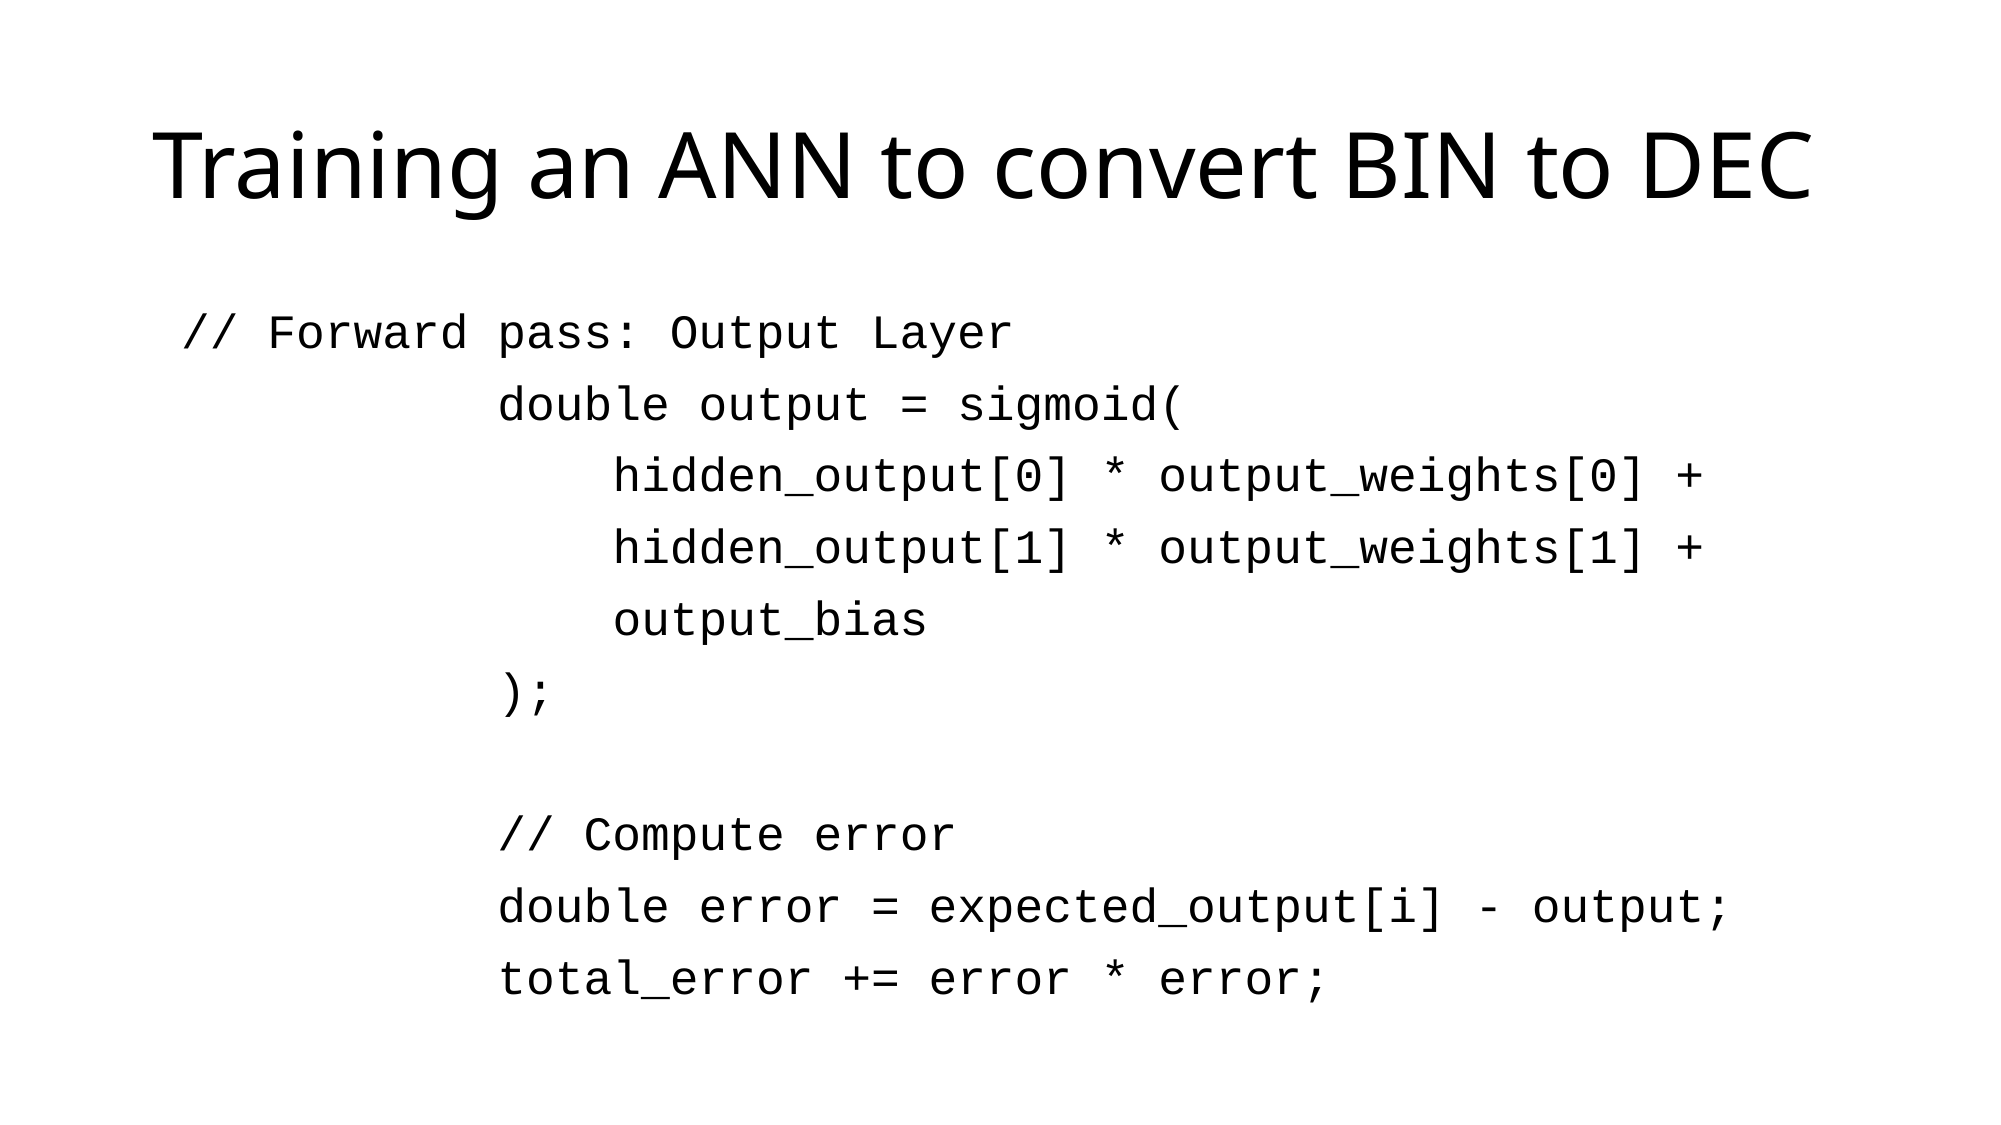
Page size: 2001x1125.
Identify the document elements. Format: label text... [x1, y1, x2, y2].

title Training an ANN to convert BIN to DEC [137, 59, 1863, 278]
list // Forward pass: Output Layer double output = sigmoid( hidden_output[0] * output_weights[0] + hidden_output[1] * output_weights[1] + output_bias ); // Compute error double error = expected_output[i] - output; total_error += error * error; [137, 299, 1863, 1014]
